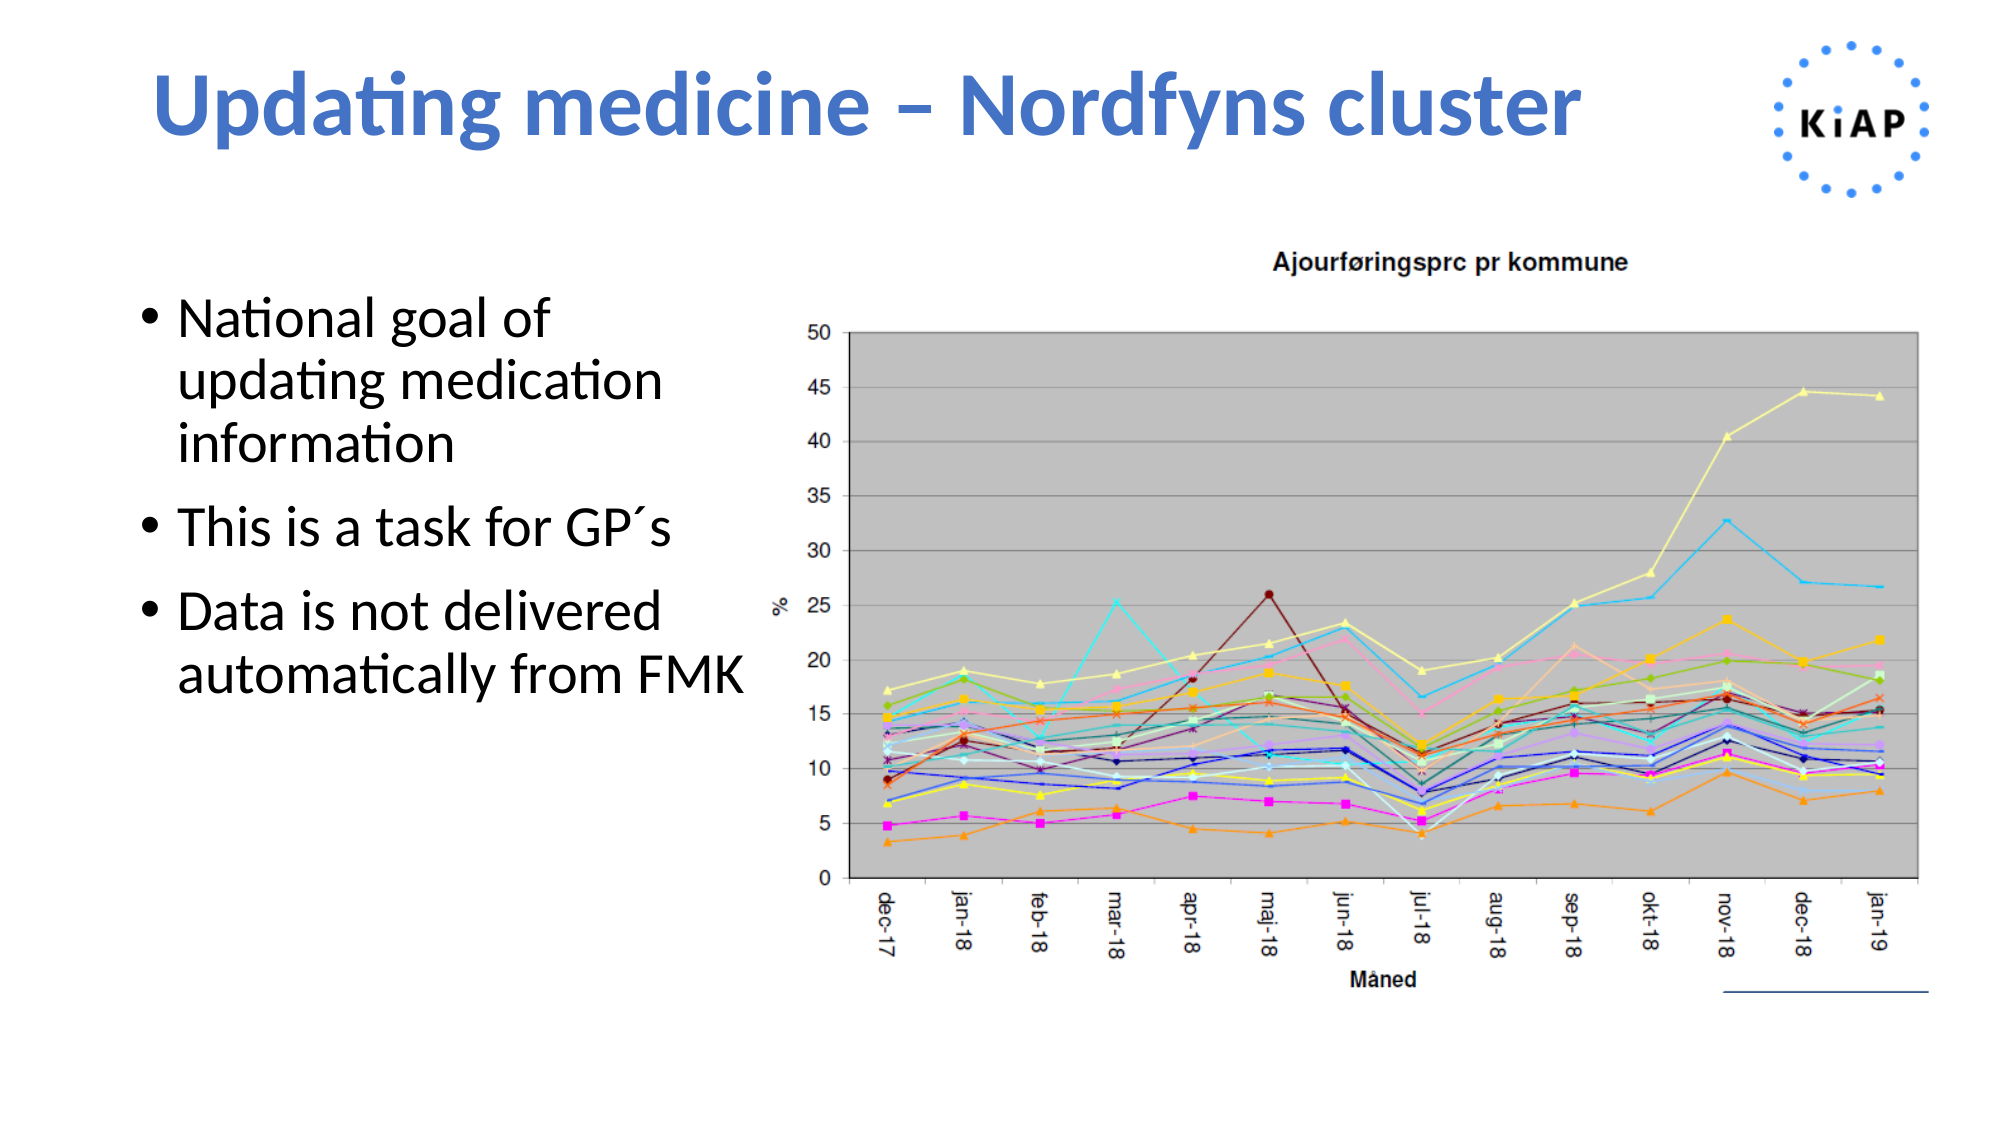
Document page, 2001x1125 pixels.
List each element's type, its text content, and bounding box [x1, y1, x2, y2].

picture [1774, 41, 1929, 198]
picture [772, 234, 1929, 993]
list National goal of updating medication information This is a task for GP´s Data is not delivered automatically from FMK [124, 279, 760, 1034]
title Updating medicine – Nordfyns cluster [137, 0, 1863, 215]
